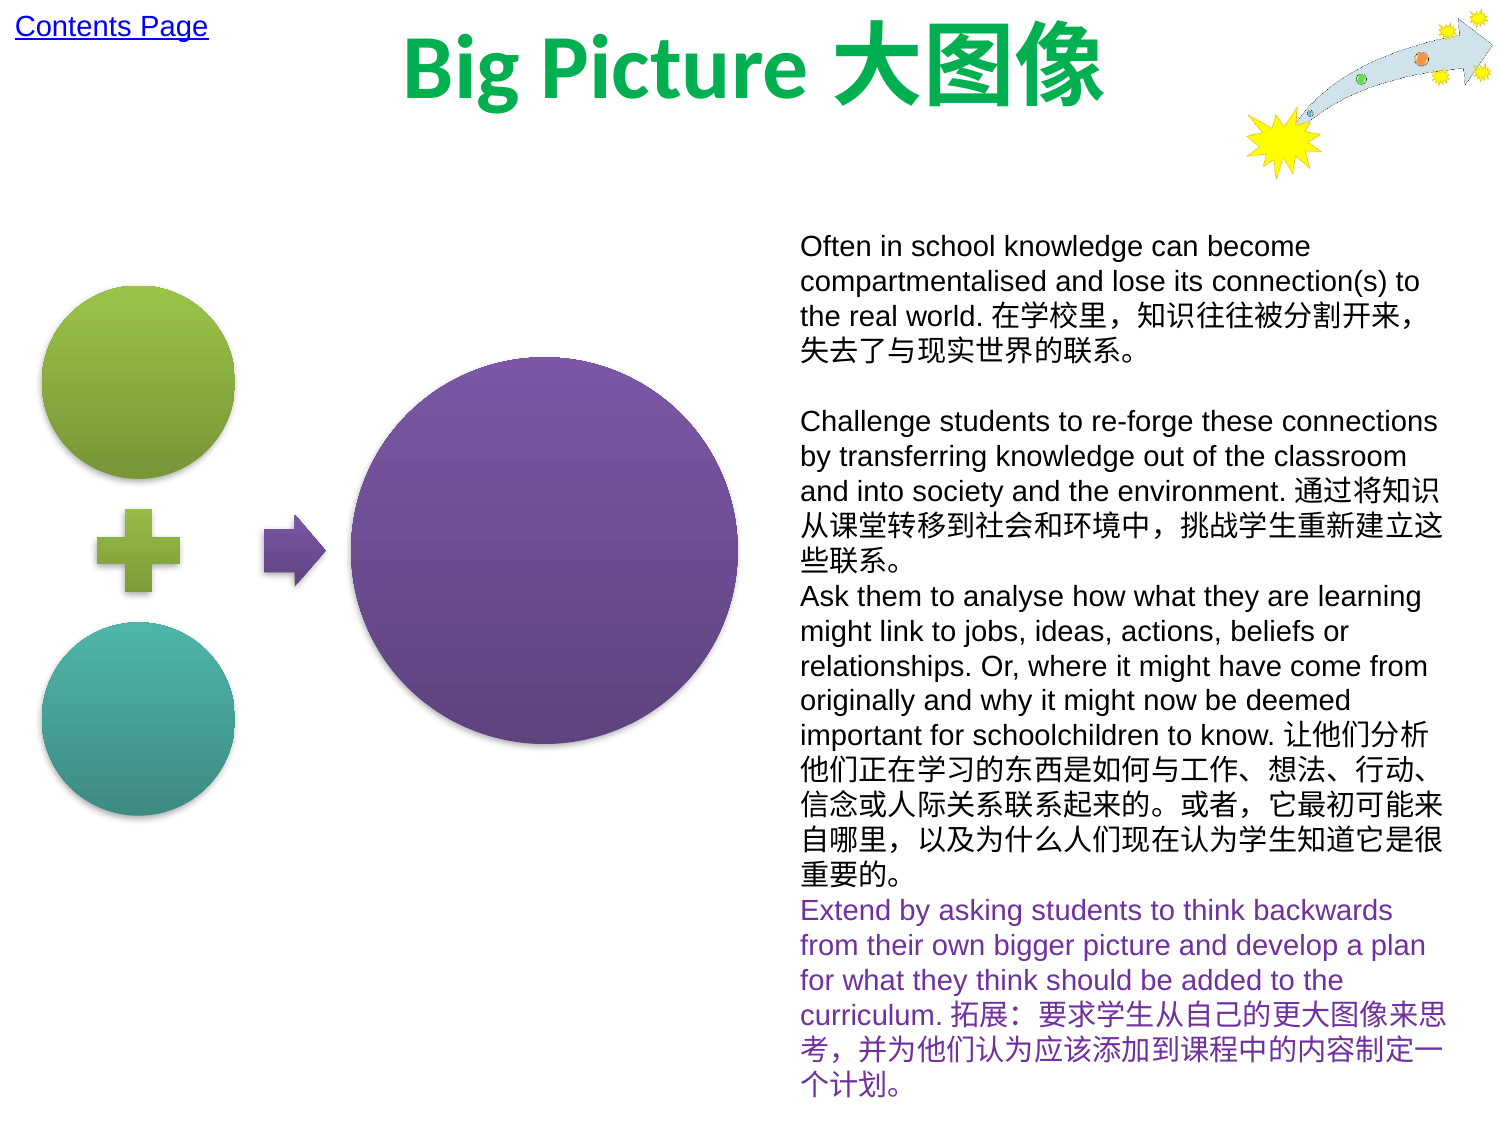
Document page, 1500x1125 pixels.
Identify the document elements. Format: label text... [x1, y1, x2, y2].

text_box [41, 219, 739, 882]
picture [1245, 9, 1493, 180]
title Big Picture大图像 [117, 0, 1393, 183]
text_box Often in school knowledge can become compartmentalised and lose its connection(s) to the real world.在学校里，知识往往被分割开来，失去了与现实世界的联系。 Challenge students to re-forge these connections by transferring knowledge out of the classroom and into society and the environment.通过将知识从课堂转移到社会和环境中，挑战学生重新建立这些联系。 Ask them to analyse how what they are learning might link to jobs, ideas, actions, beliefs or relationships. Or, where it might have come from originally and why it might now be deemed important for schoolchildren to know.让他们分析他们正在学习的东西是如何与工作、想法、行动、信念或人际关系联系起来的。或者，它最初可能来自哪里，以及为什么人们现在认为学生知道它是很重要的。 Extend by asking students to think backwards from their own bigger picture and develop a plan for what they think should be added to the curriculum.拓展：要求学生从自己的更大图像来思考，并为他们认为应该添加到课程中的内容制定一个计划。 [785, 219, 1465, 1109]
text_box Contents Page [0, 0, 243, 50]
